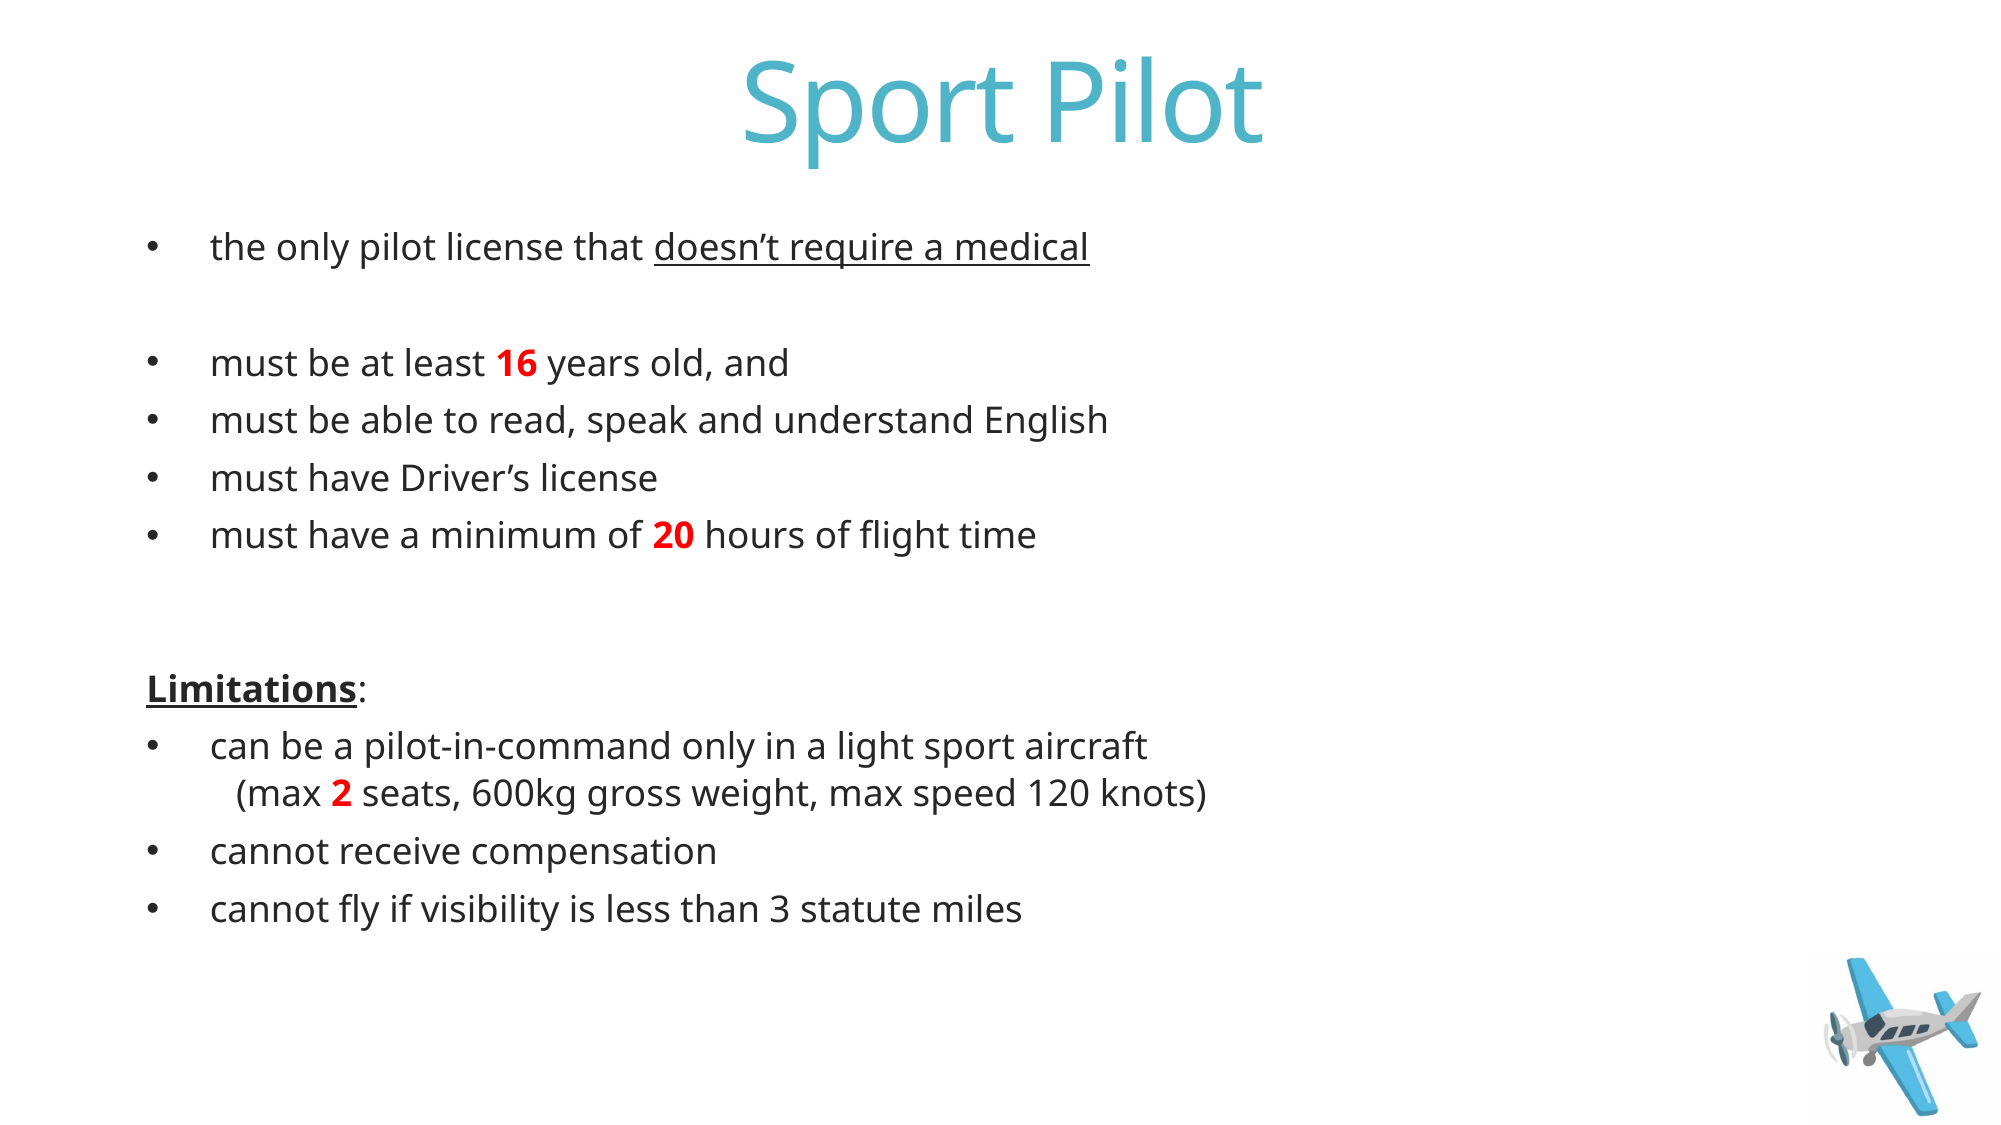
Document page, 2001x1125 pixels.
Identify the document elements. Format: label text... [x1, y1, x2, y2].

list the only pilot license that doesn’t require a medical must be at least 16 years old, and must be able to read, speak and understand English must have Driver’s license must have a minimum of 20 hours of flight time Limitations: can be a pilot-in-command only in a light sport aircraft (max 2 seats, 600kg gross weight, max speed 120 knots) cannot receive compensation cannot fly if visibility is less than 3 statute miles [131, 222, 1875, 941]
title Sport Pilot [131, 3, 1875, 213]
picture [1812, 952, 2000, 1125]
